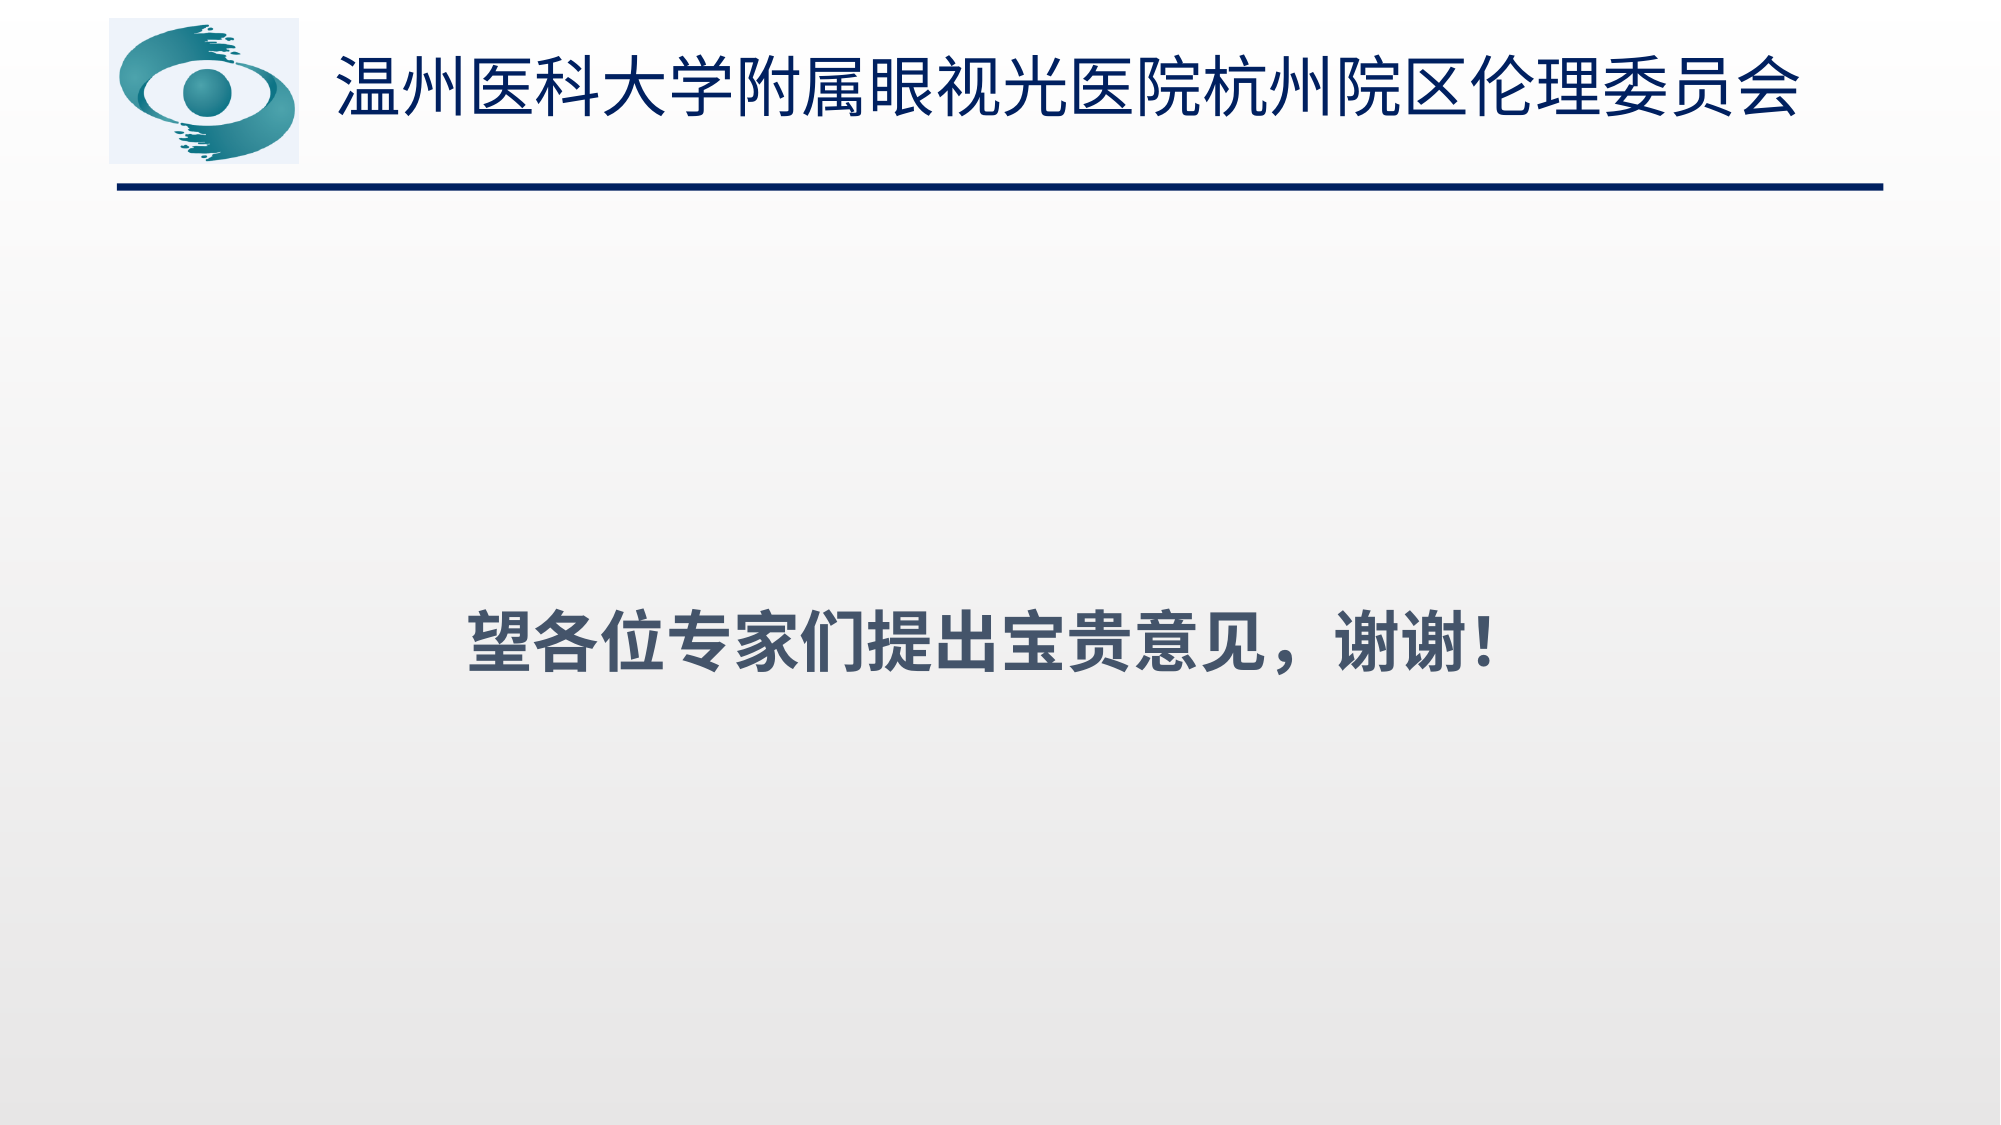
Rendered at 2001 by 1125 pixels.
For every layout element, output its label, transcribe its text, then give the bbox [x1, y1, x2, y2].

text_box [116, 182, 1884, 192]
picture [109, 18, 299, 165]
text_box 温州医科大学附属眼视光医院杭州院区伦理委员会 [299, 77, 1968, 132]
text_box 望各位专家们提出宝贵意见，谢谢！ [250, 479, 1751, 721]
